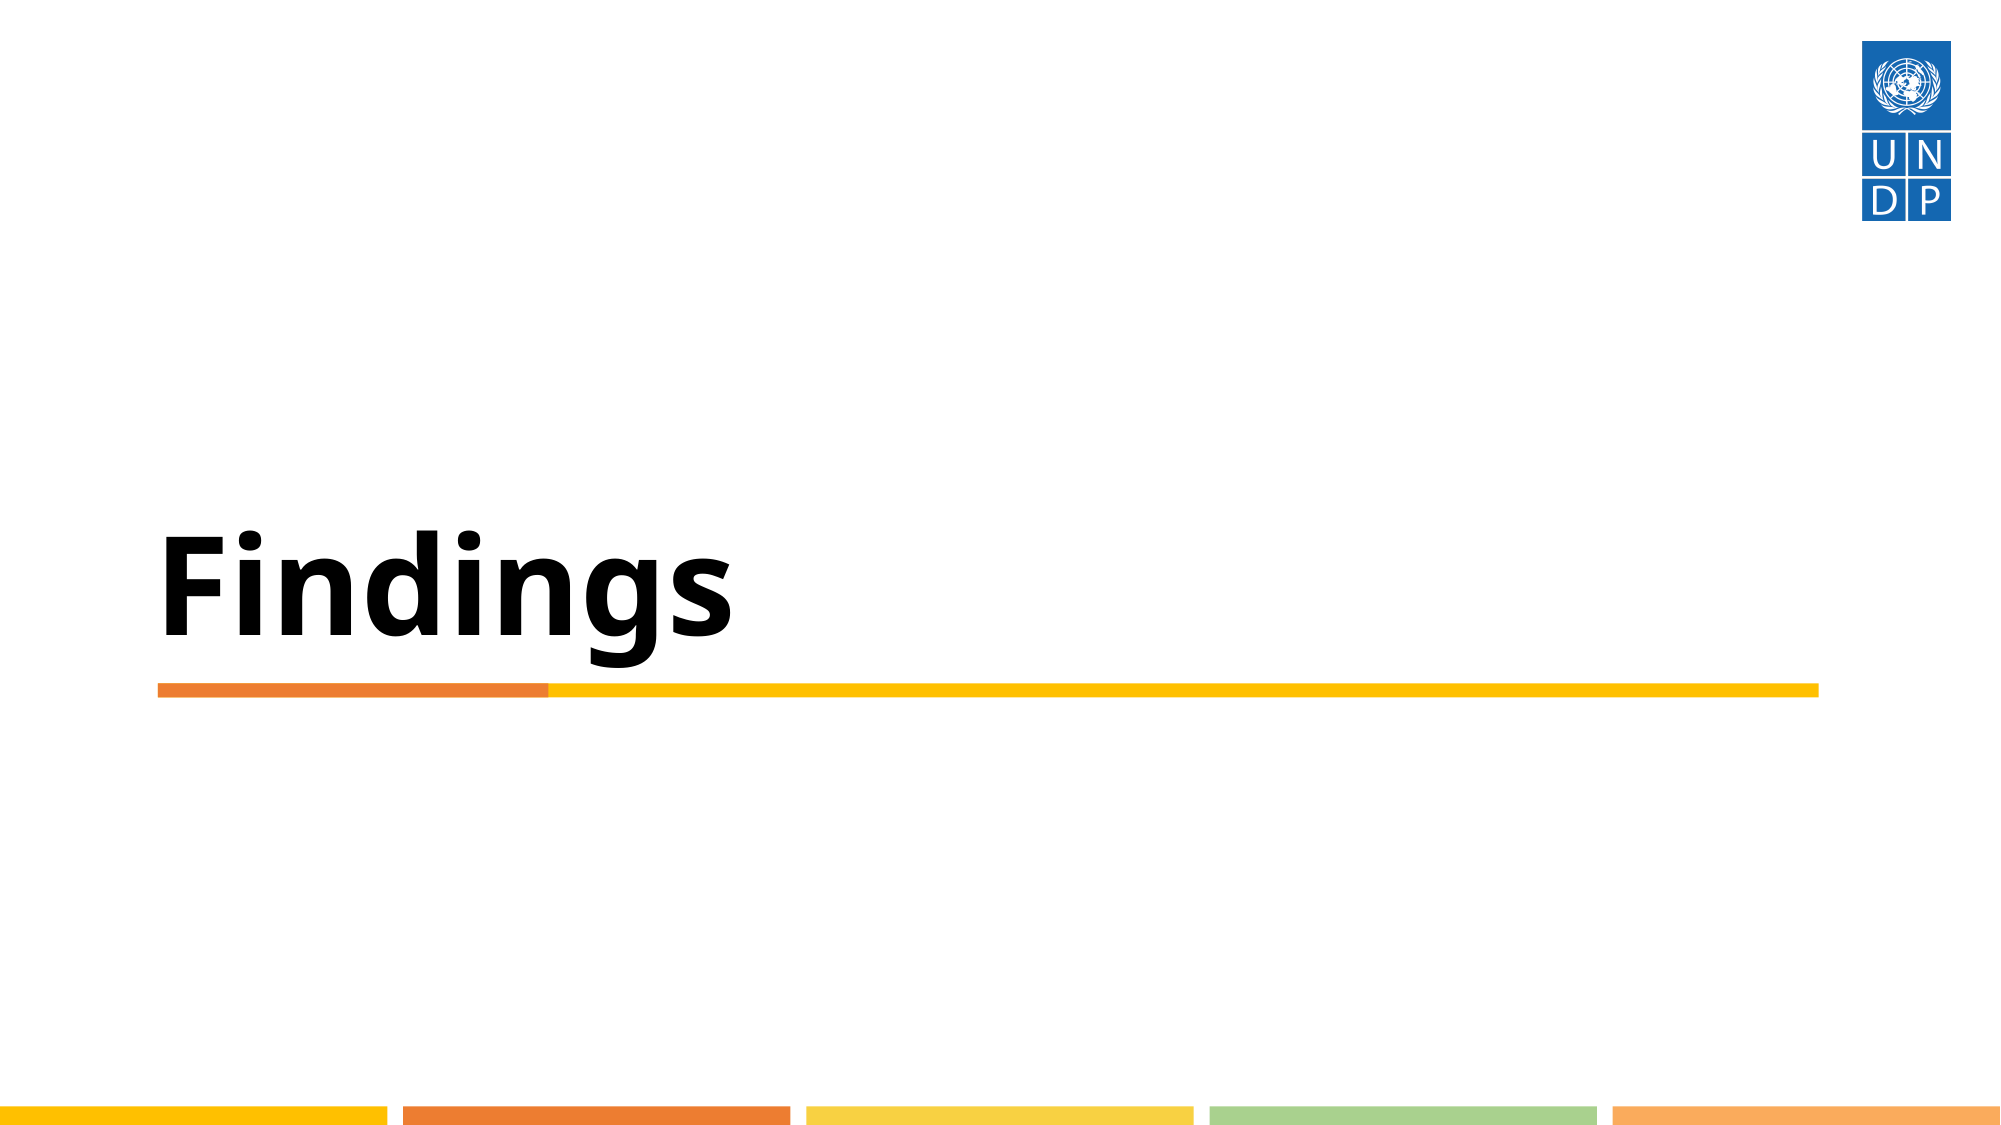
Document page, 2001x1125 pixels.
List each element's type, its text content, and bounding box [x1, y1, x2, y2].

text_box [549, 682, 1820, 698]
text_box [157, 682, 549, 698]
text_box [0, 1106, 2000, 1125]
picture [1861, 41, 1951, 221]
text_box Findings [139, 478, 1002, 673]
